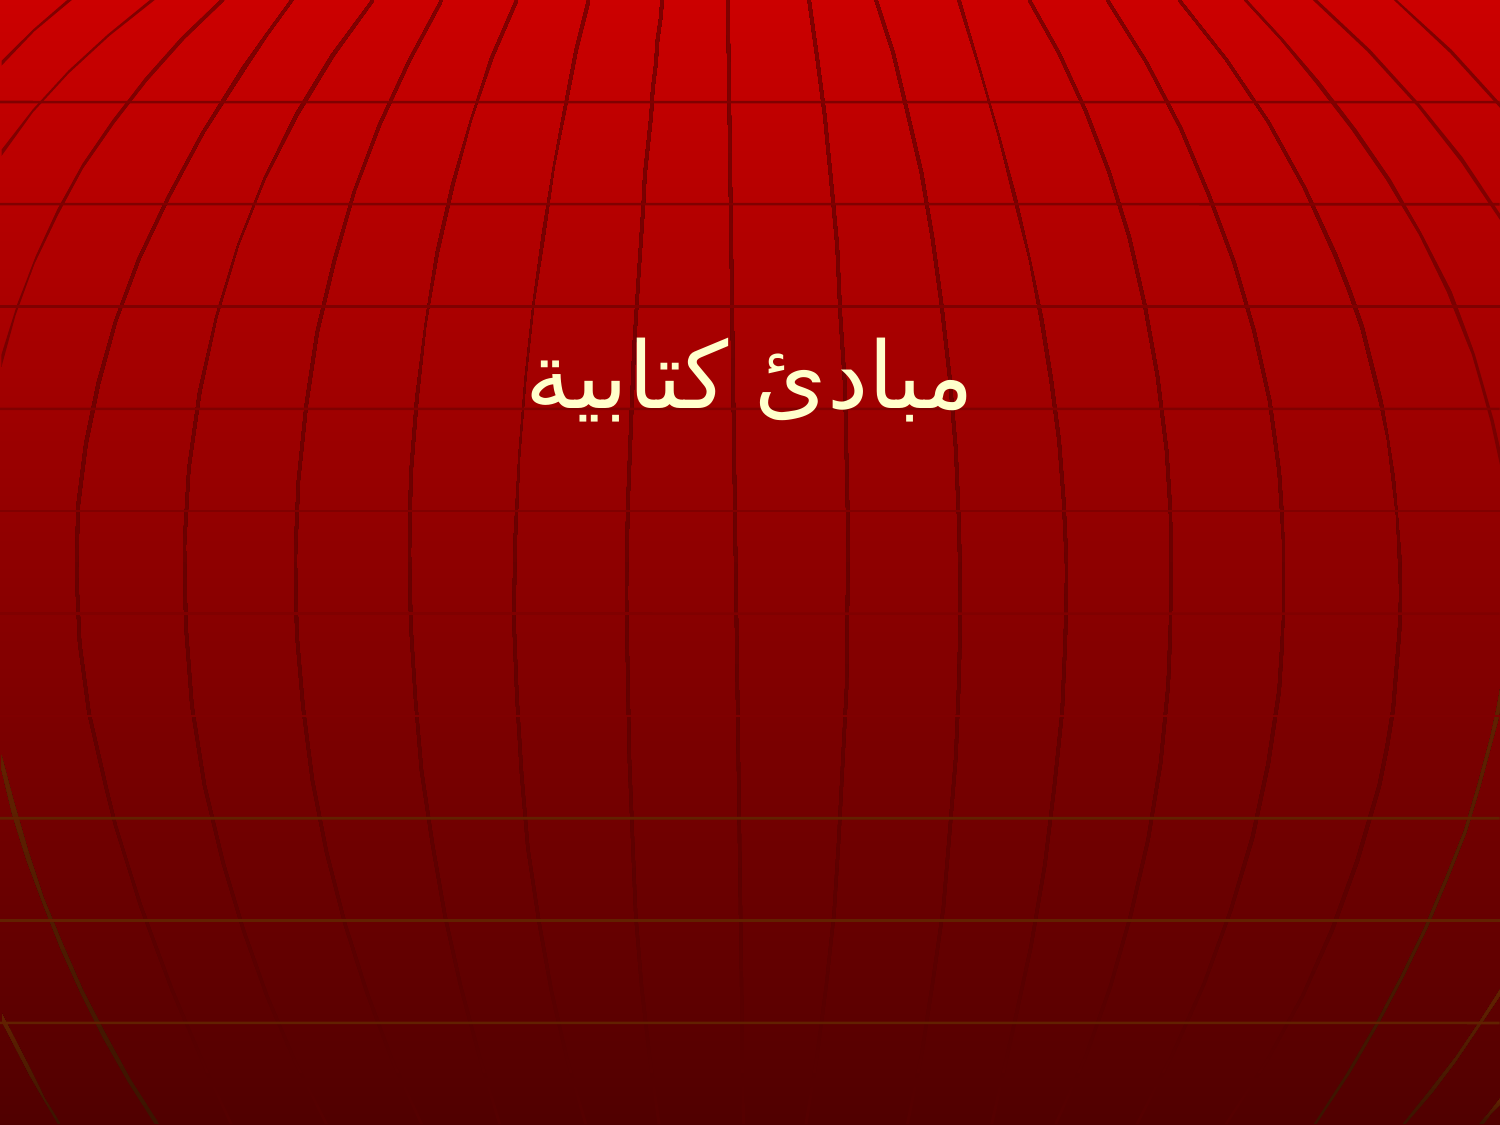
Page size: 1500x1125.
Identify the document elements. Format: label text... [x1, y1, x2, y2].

title مبادئ كتابية [74, 244, 1426, 509]
